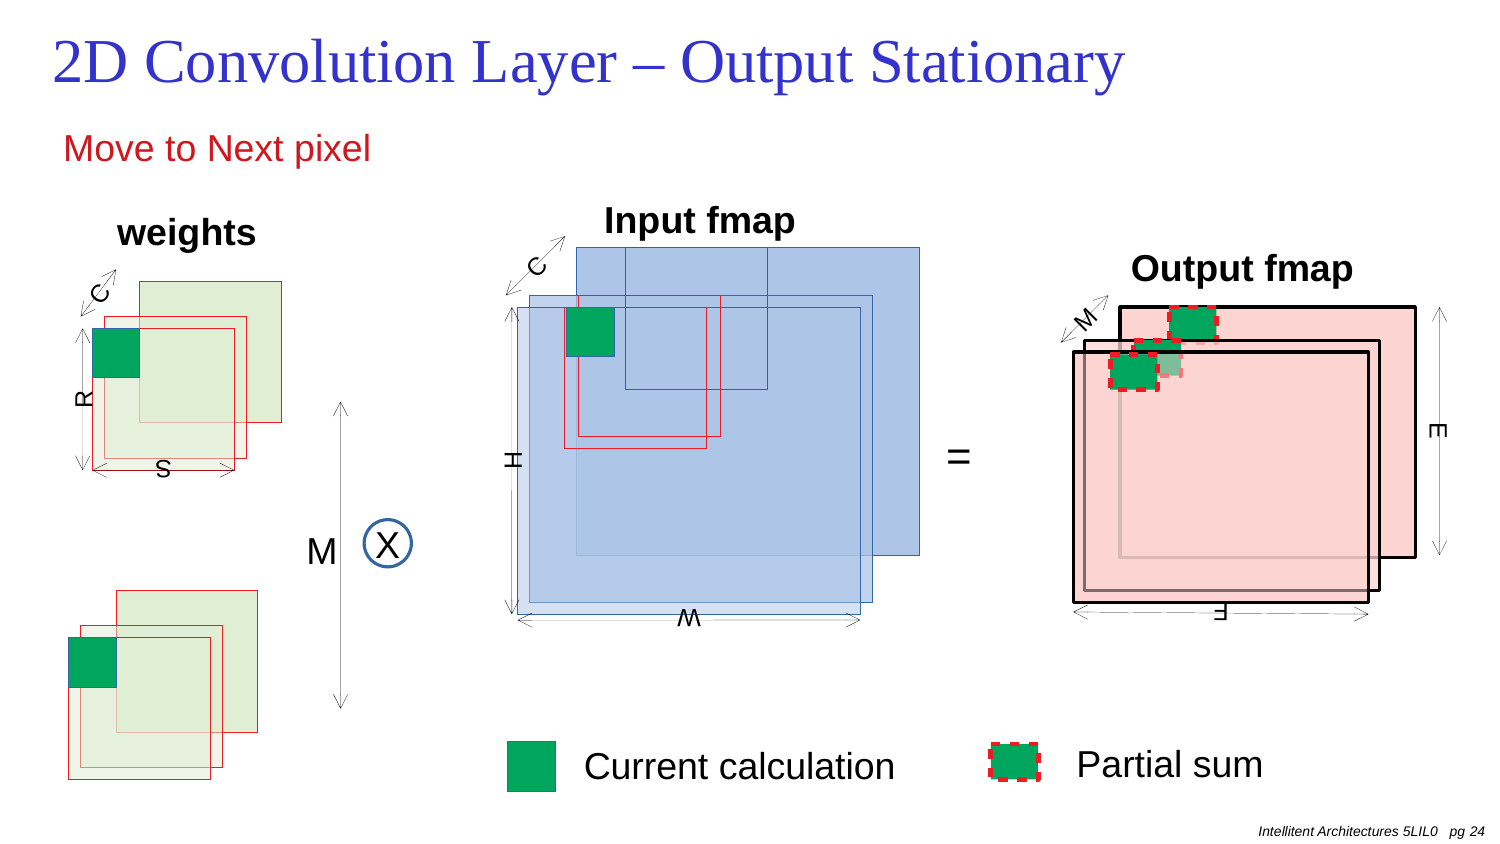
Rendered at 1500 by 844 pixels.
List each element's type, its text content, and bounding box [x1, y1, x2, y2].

text_box [707, 390, 721, 437]
text_box Partial sum [1061, 732, 1279, 792]
text_box Move to Next pixel [48, 116, 386, 177]
text_box [1120, 307, 1169, 340]
text_box [1217, 307, 1416, 558]
text_box M [291, 519, 353, 580]
text_box H [504, 307, 520, 615]
text_box F [1073, 604, 1369, 622]
title 2D Convolution Layer – Output Stationary [36, 27, 1472, 122]
text_box E [1432, 307, 1447, 556]
text_box [578, 295, 625, 307]
text_box [333, 401, 348, 519]
text_box [1084, 340, 1133, 352]
text_box [1133, 340, 1182, 352]
text_box [1169, 307, 1217, 340]
text_box [1110, 354, 1158, 390]
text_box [68, 590, 259, 780]
text_box Current calculation [568, 734, 911, 795]
text_box Input fmap [589, 188, 812, 249]
text_box C [505, 236, 565, 296]
text_box [517, 307, 861, 615]
text_box [566, 307, 615, 357]
text_box [768, 247, 920, 556]
text_box [564, 307, 707, 449]
text_box = [931, 420, 987, 488]
text_box W [517, 612, 861, 628]
text_box [529, 295, 578, 307]
text_box [768, 295, 873, 603]
text_box [333, 580, 348, 709]
text_box [507, 741, 556, 792]
text_box [1182, 340, 1380, 591]
text_box [1073, 352, 1369, 603]
text_box [990, 744, 1039, 780]
text_box X [364, 519, 412, 567]
text_box [576, 247, 625, 295]
text_box [625, 247, 768, 390]
text_box Output fmap [1116, 236, 1370, 296]
text_box M [1061, 295, 1109, 343]
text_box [80, 200, 282, 471]
